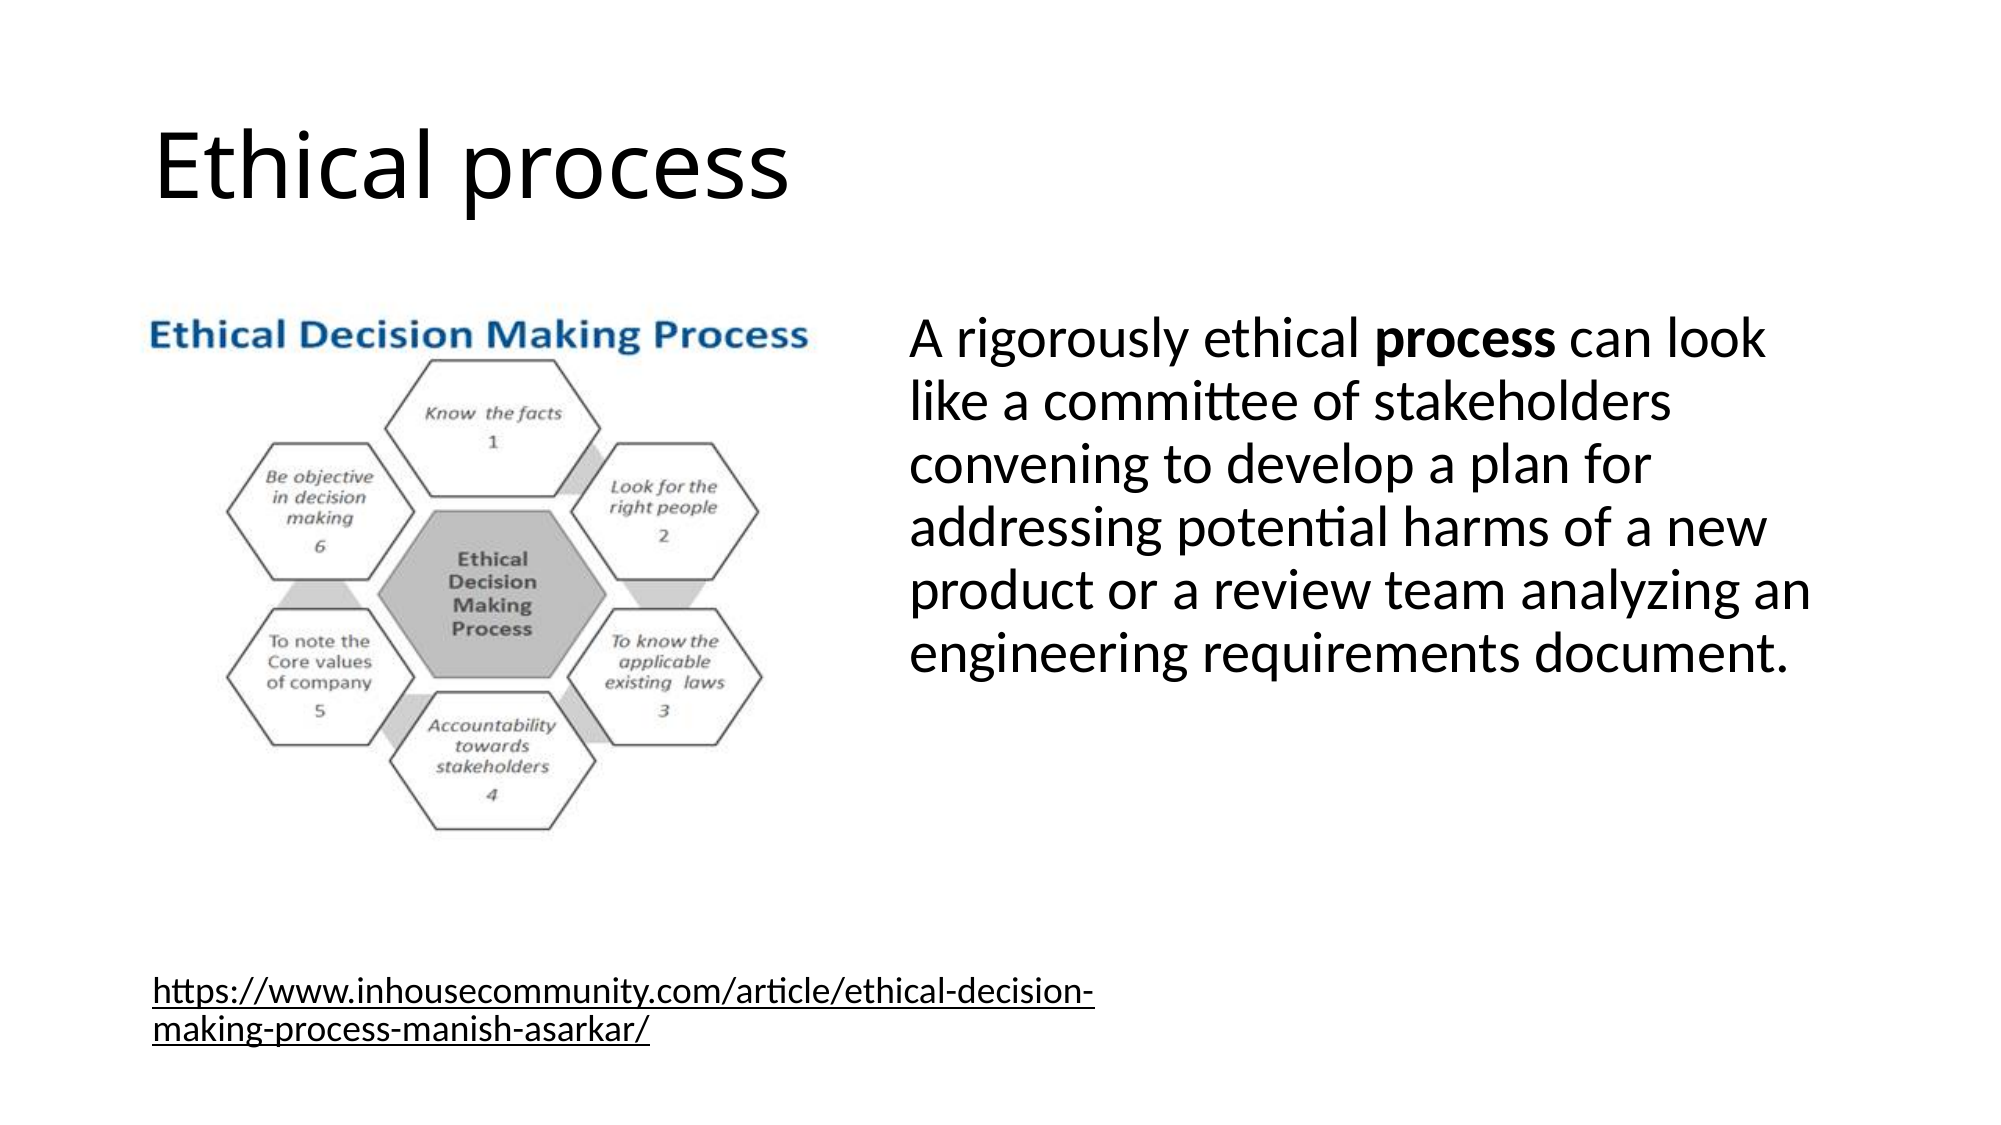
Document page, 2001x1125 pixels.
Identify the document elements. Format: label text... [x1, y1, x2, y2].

text_box https://www.inhousecommunity.com/article/ethical-decision-making-process-manish-asarkar/ [137, 958, 1138, 1064]
title Ethical process [137, 59, 1863, 278]
list A rigorously ethical process can look like a committee of stakeholders convening to develop a plan for addressing potential harms of a new product or a review team analyzing an engineering requirements document. [894, 299, 1863, 1014]
picture [116, 278, 922, 846]
